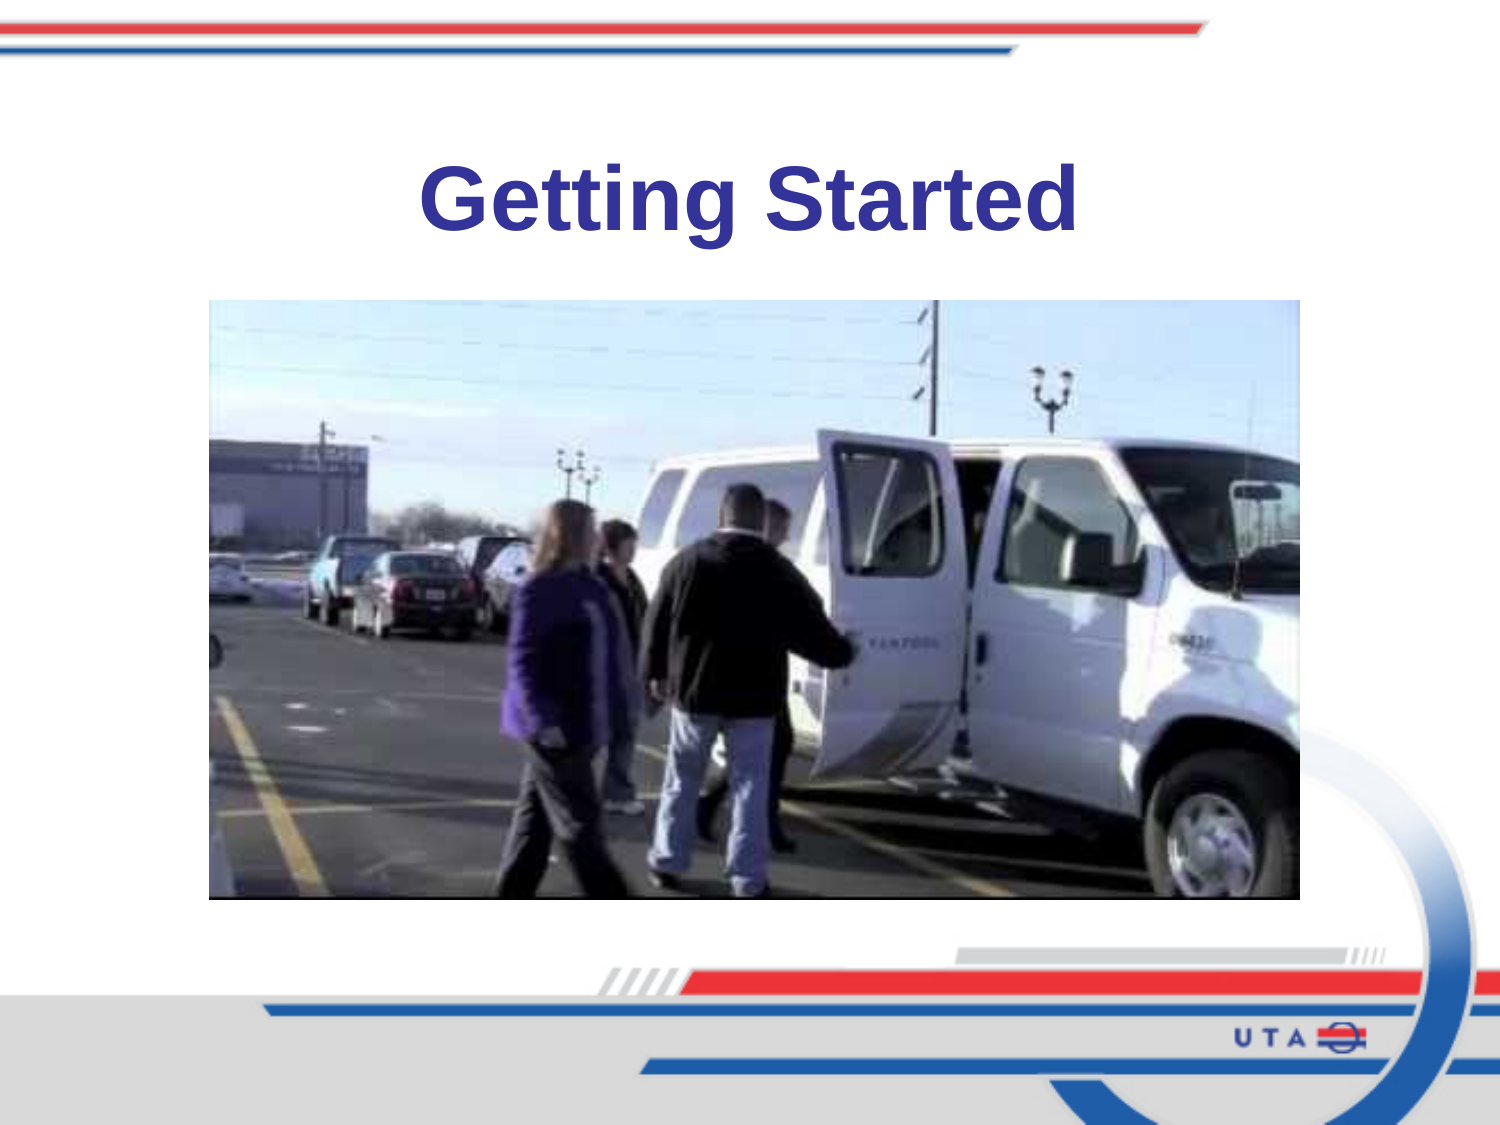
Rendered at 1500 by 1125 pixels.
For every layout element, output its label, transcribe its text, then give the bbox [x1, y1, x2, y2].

title Getting Started [74, 99, 1426, 288]
picture [0, 0, 1500, 1125]
